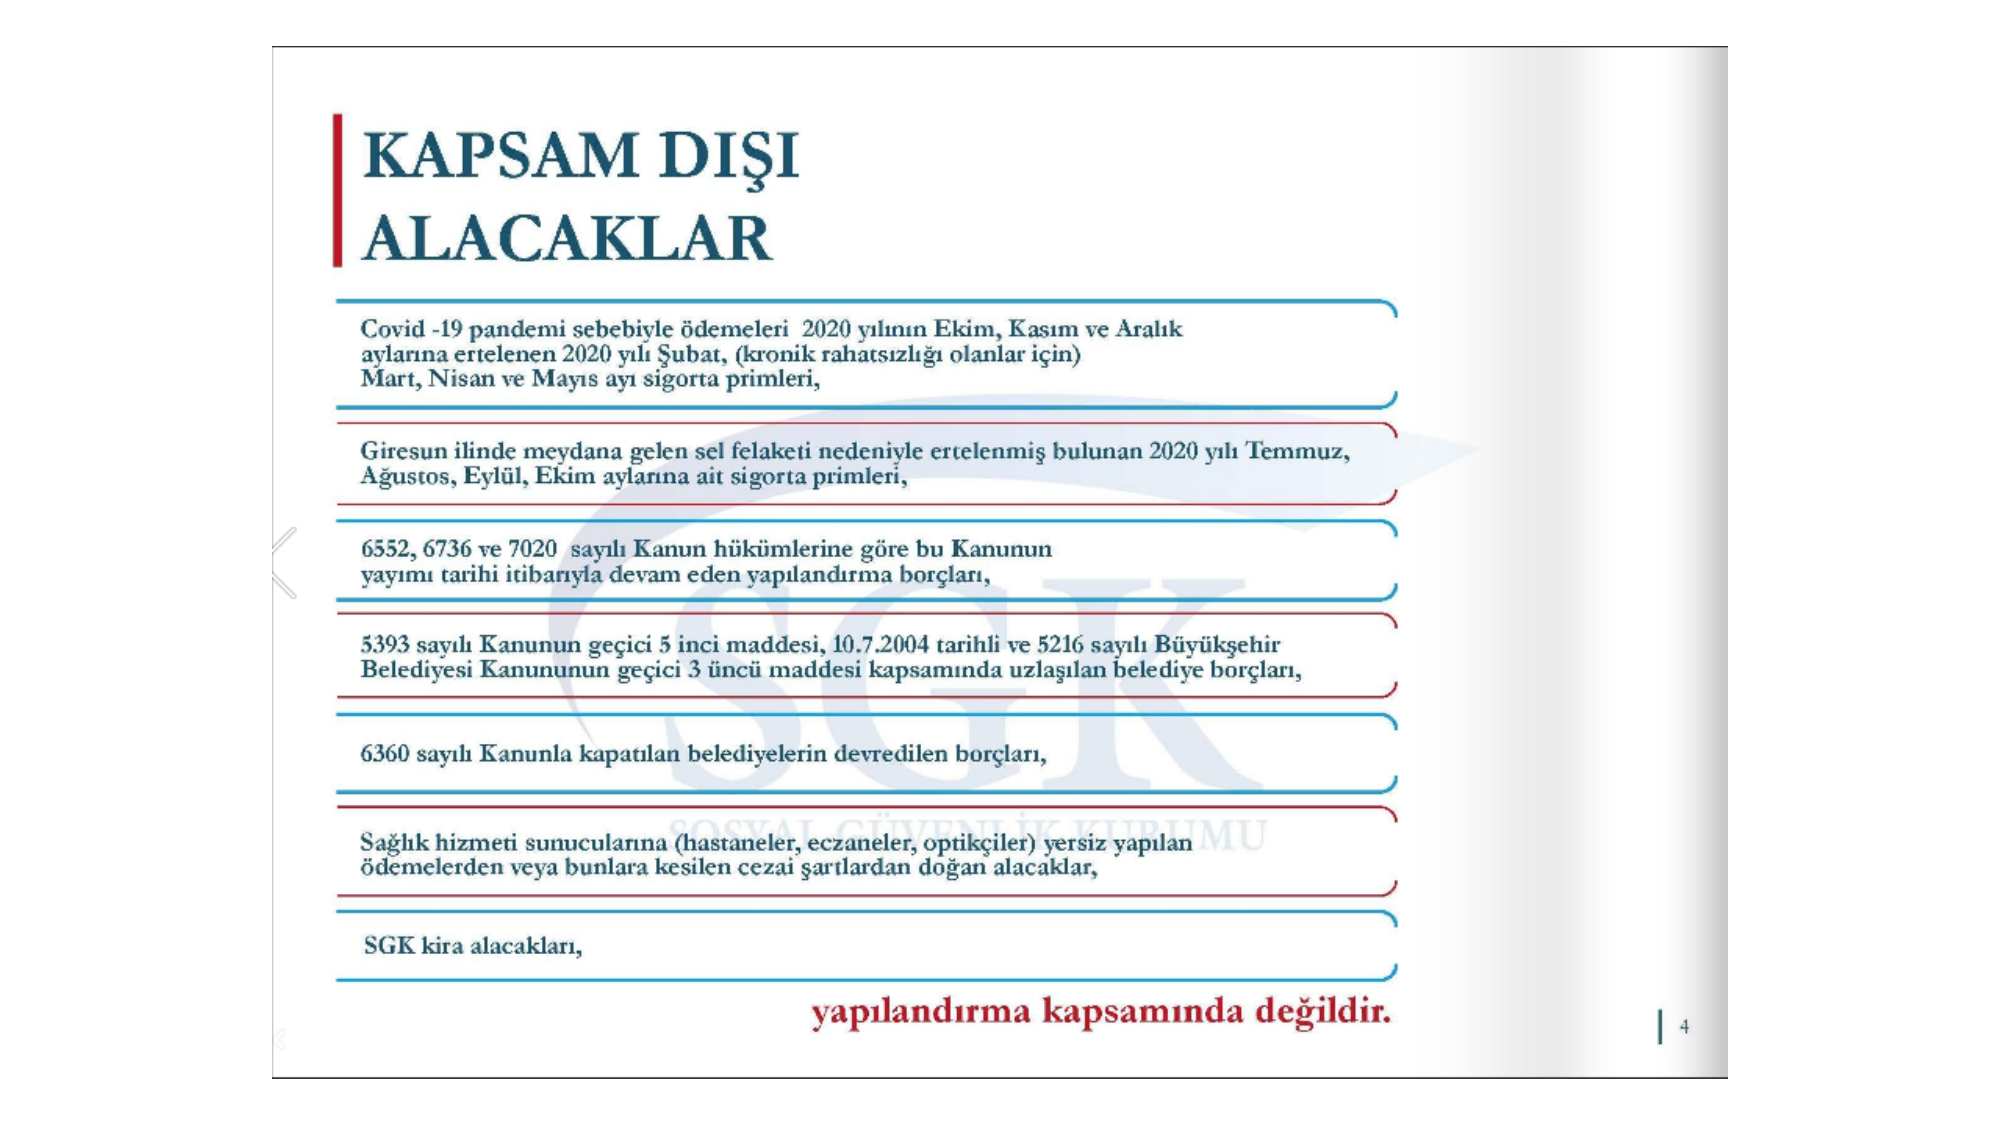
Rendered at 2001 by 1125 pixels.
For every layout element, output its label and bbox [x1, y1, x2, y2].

picture [272, 46, 1728, 1079]
